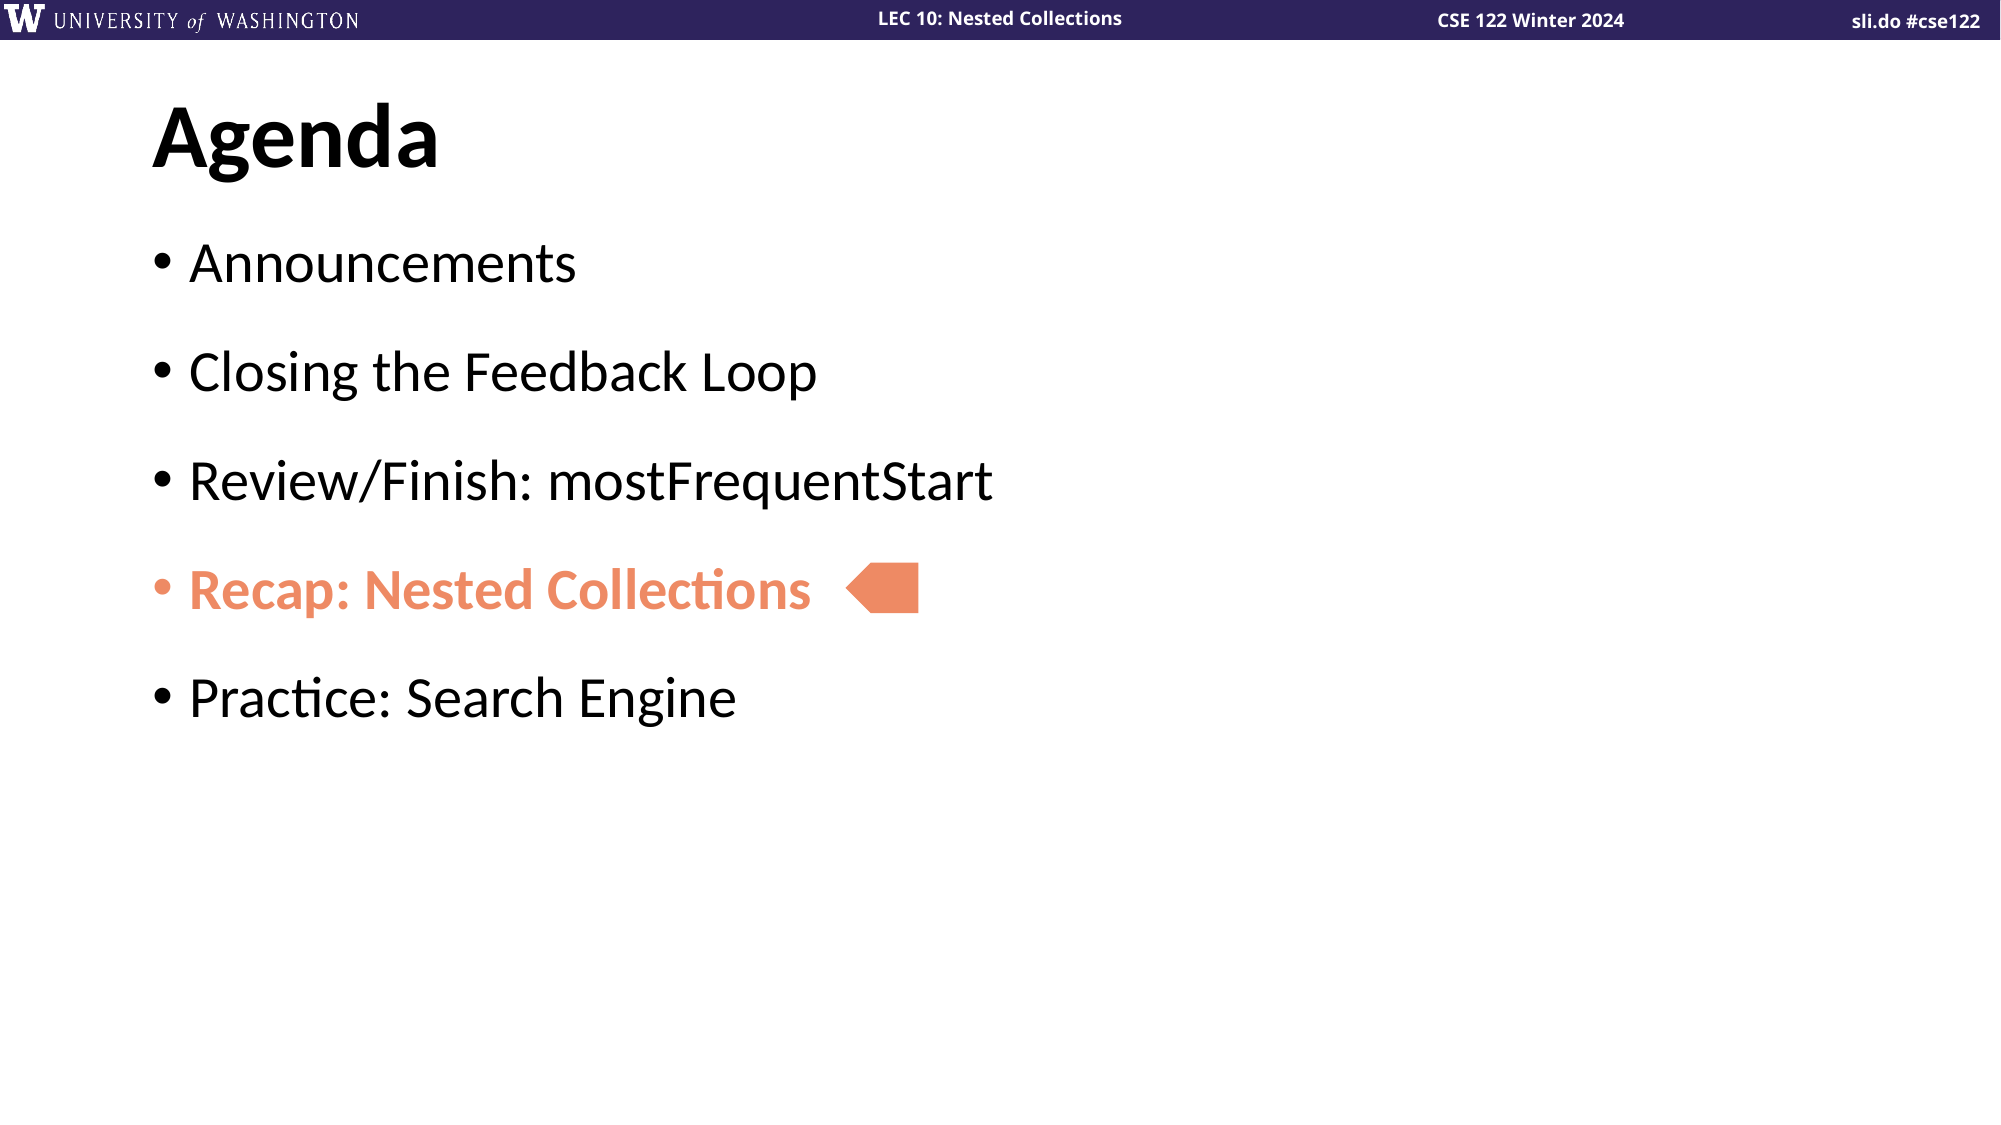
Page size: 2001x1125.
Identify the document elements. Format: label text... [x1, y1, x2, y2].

list Announcements Closing the Feedback Loop Review/Finish: mostFrequentStart Recap: Nested Collections Practice: Search Engine [137, 224, 1863, 1014]
title Agenda [137, 74, 1863, 200]
picture [4, 4, 358, 33]
text_box [844, 561, 920, 615]
